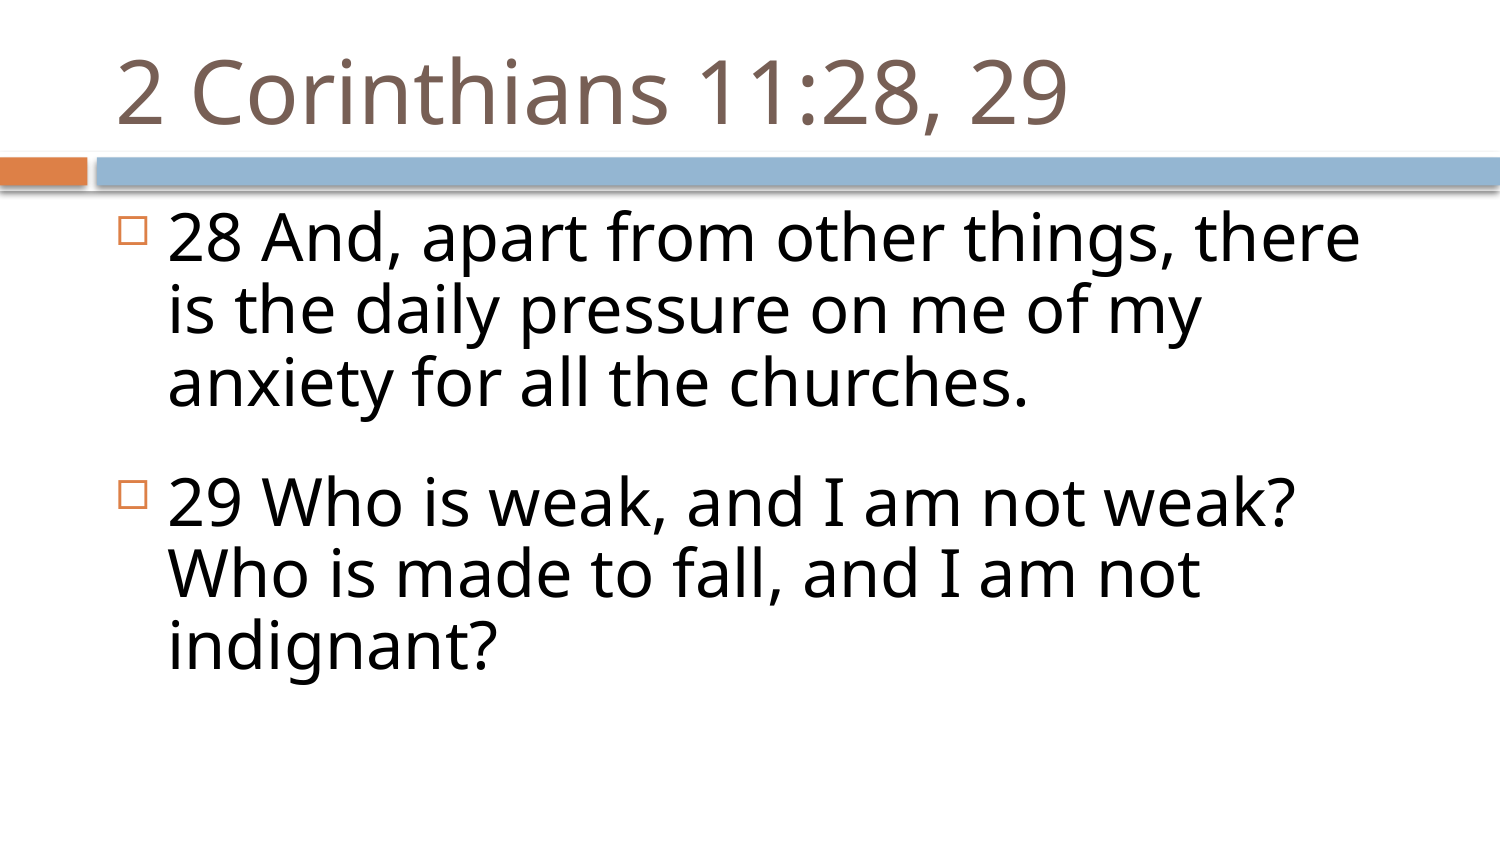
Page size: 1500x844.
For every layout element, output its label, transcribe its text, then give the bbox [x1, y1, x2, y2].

list 28 And, apart from other things, there is the daily pressure on me of my anxiety for all the churches. 29 Who is weak, and I am not weak? Who is made to fall, and I am not indignant? [100, 196, 1438, 750]
title 2 Corinthians 11:28, 29 [100, 28, 1438, 150]
